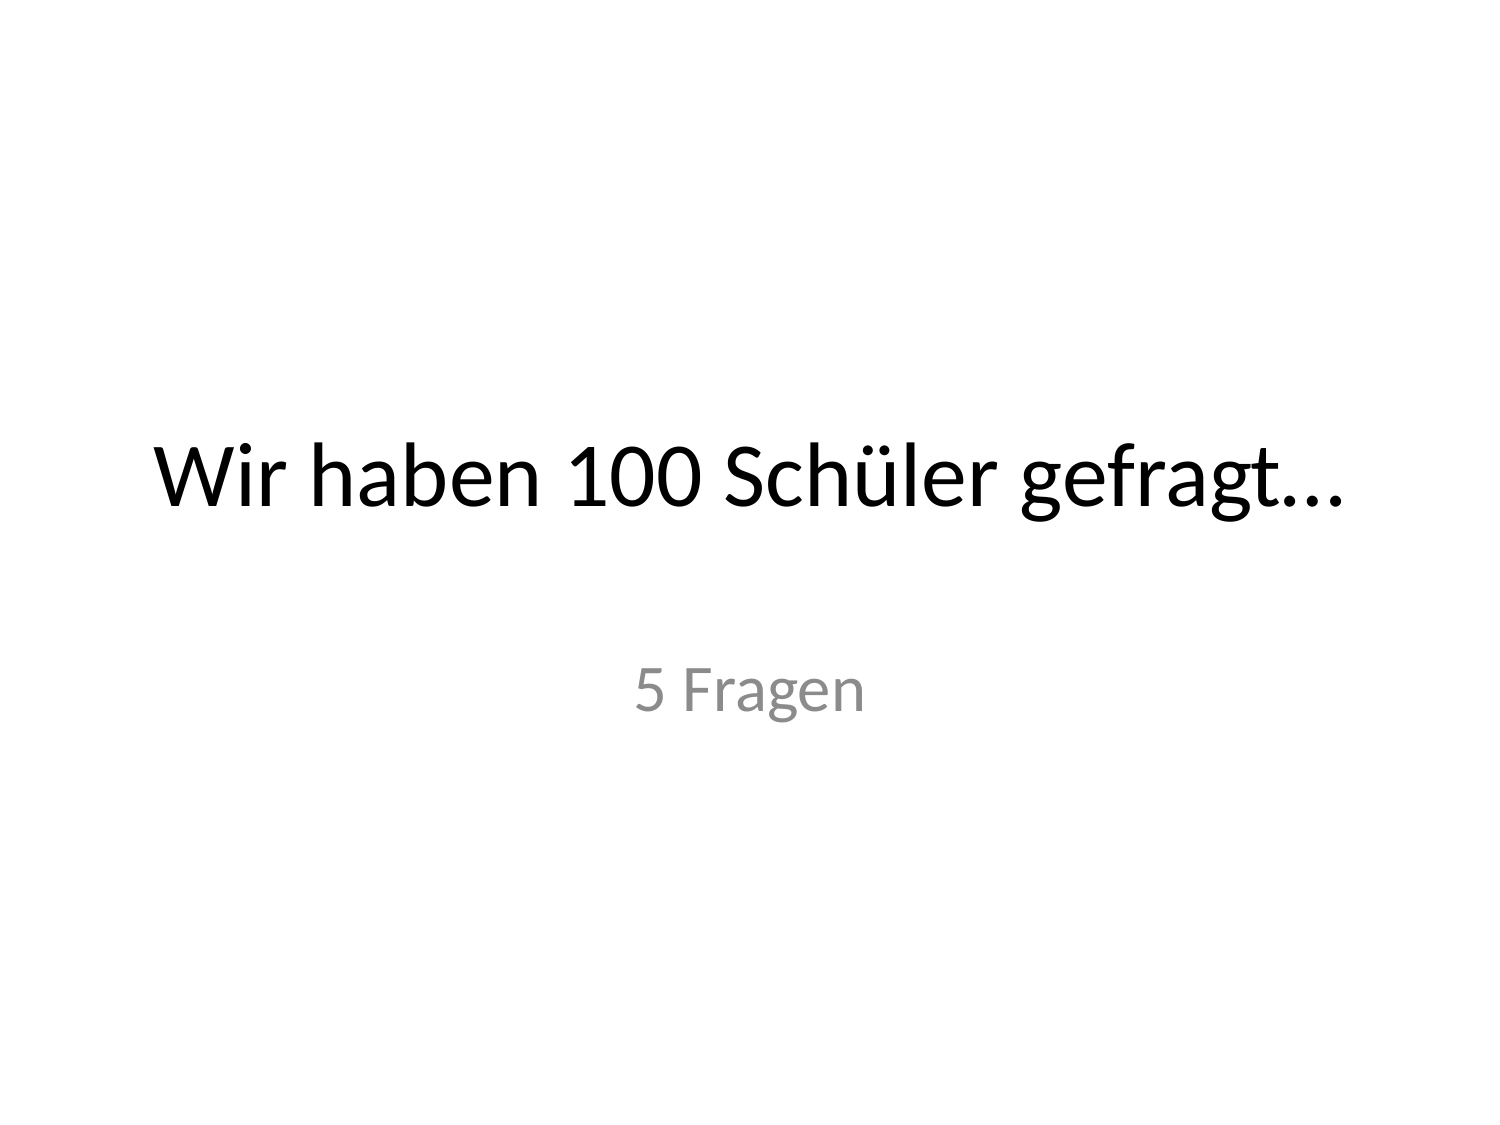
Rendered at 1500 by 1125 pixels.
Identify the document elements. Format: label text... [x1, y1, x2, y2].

subtitle 5 Fragen [225, 637, 1275, 925]
title Wir haben 100 Schüler gefragt… [112, 349, 1388, 591]
